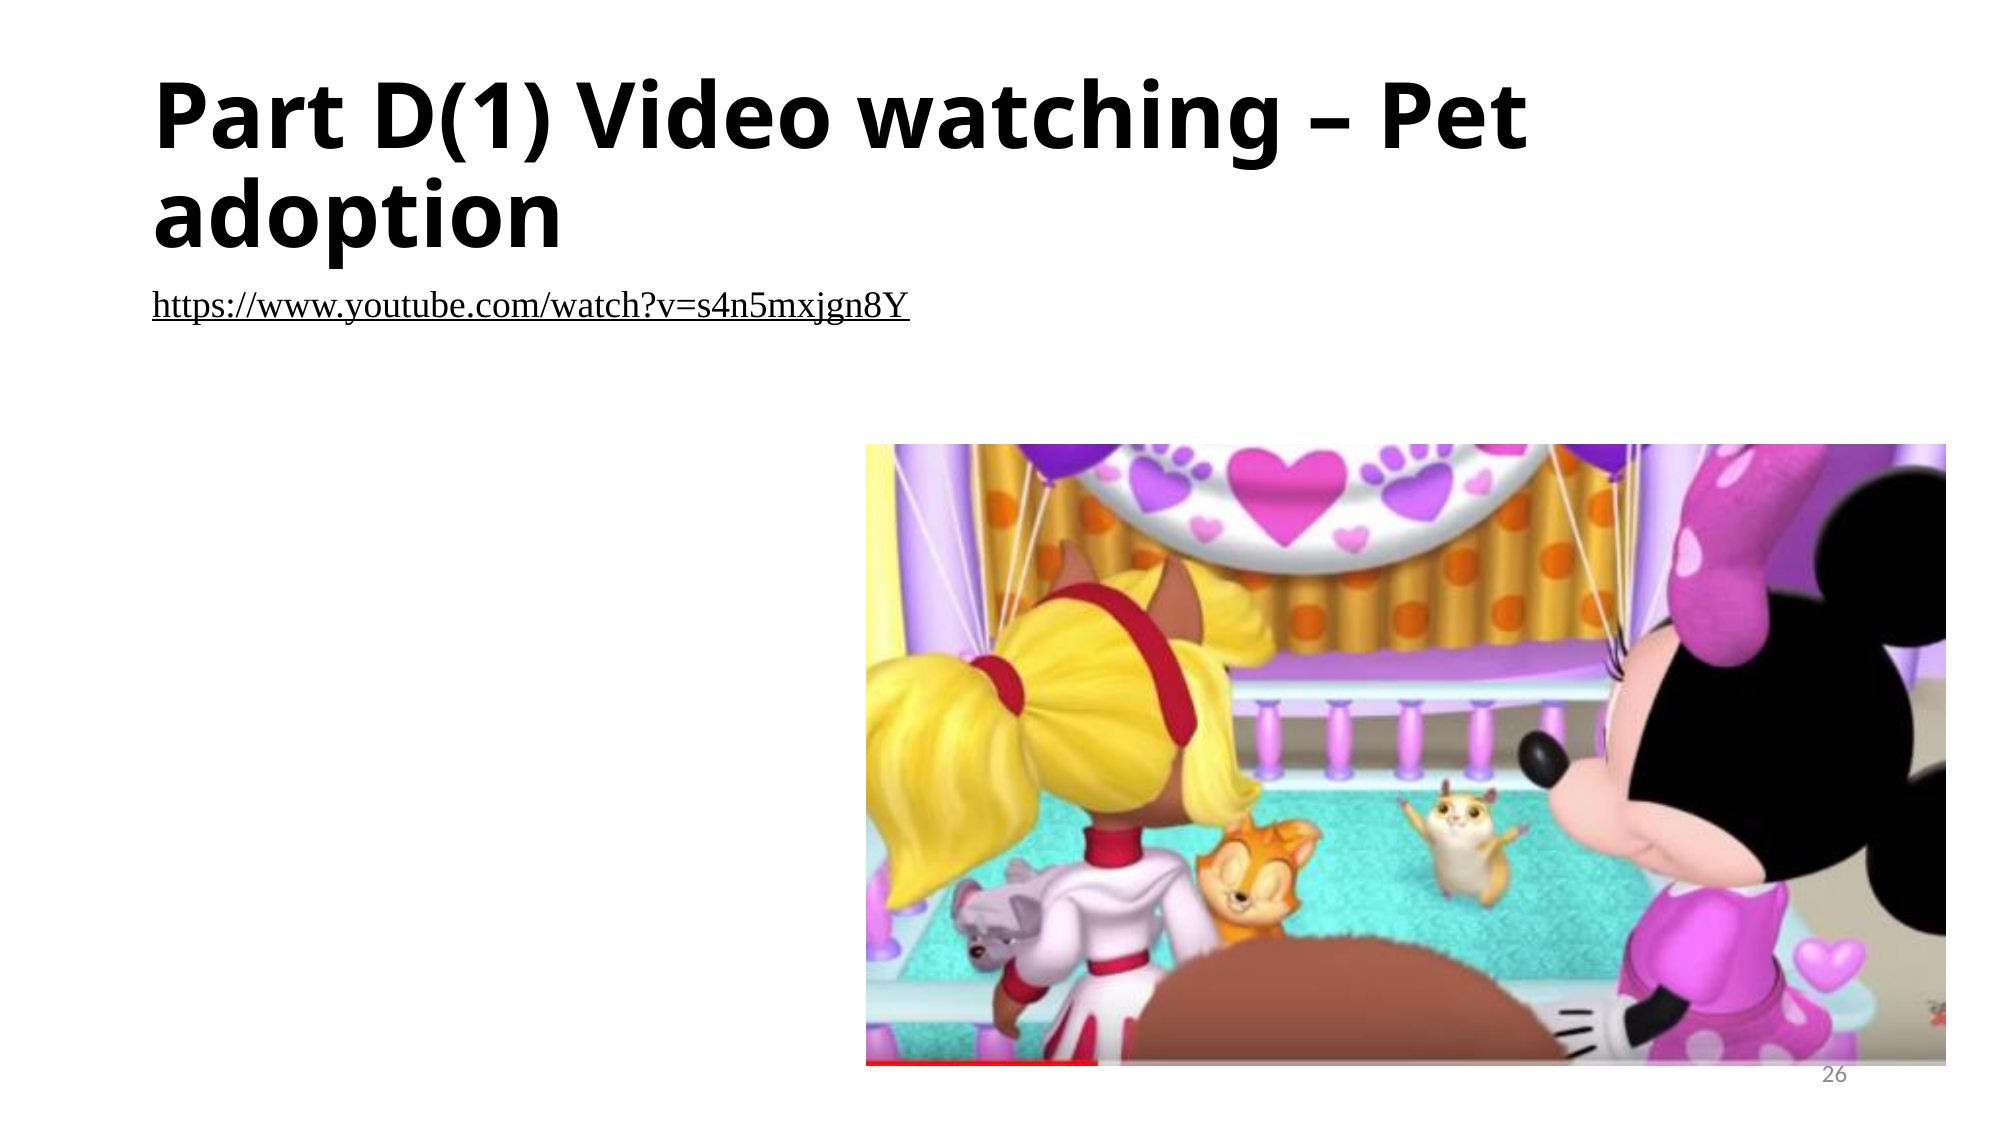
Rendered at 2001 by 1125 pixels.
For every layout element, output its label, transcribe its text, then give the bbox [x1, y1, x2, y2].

slide_number 26 [1412, 1066, 1863, 1103]
list https://www.youtube.com/watch?v=s4n5mxjgn8Y [137, 277, 1863, 992]
picture [866, 444, 1946, 1066]
title Part D(1) Video watching – Pet adoption [137, 59, 1863, 277]
